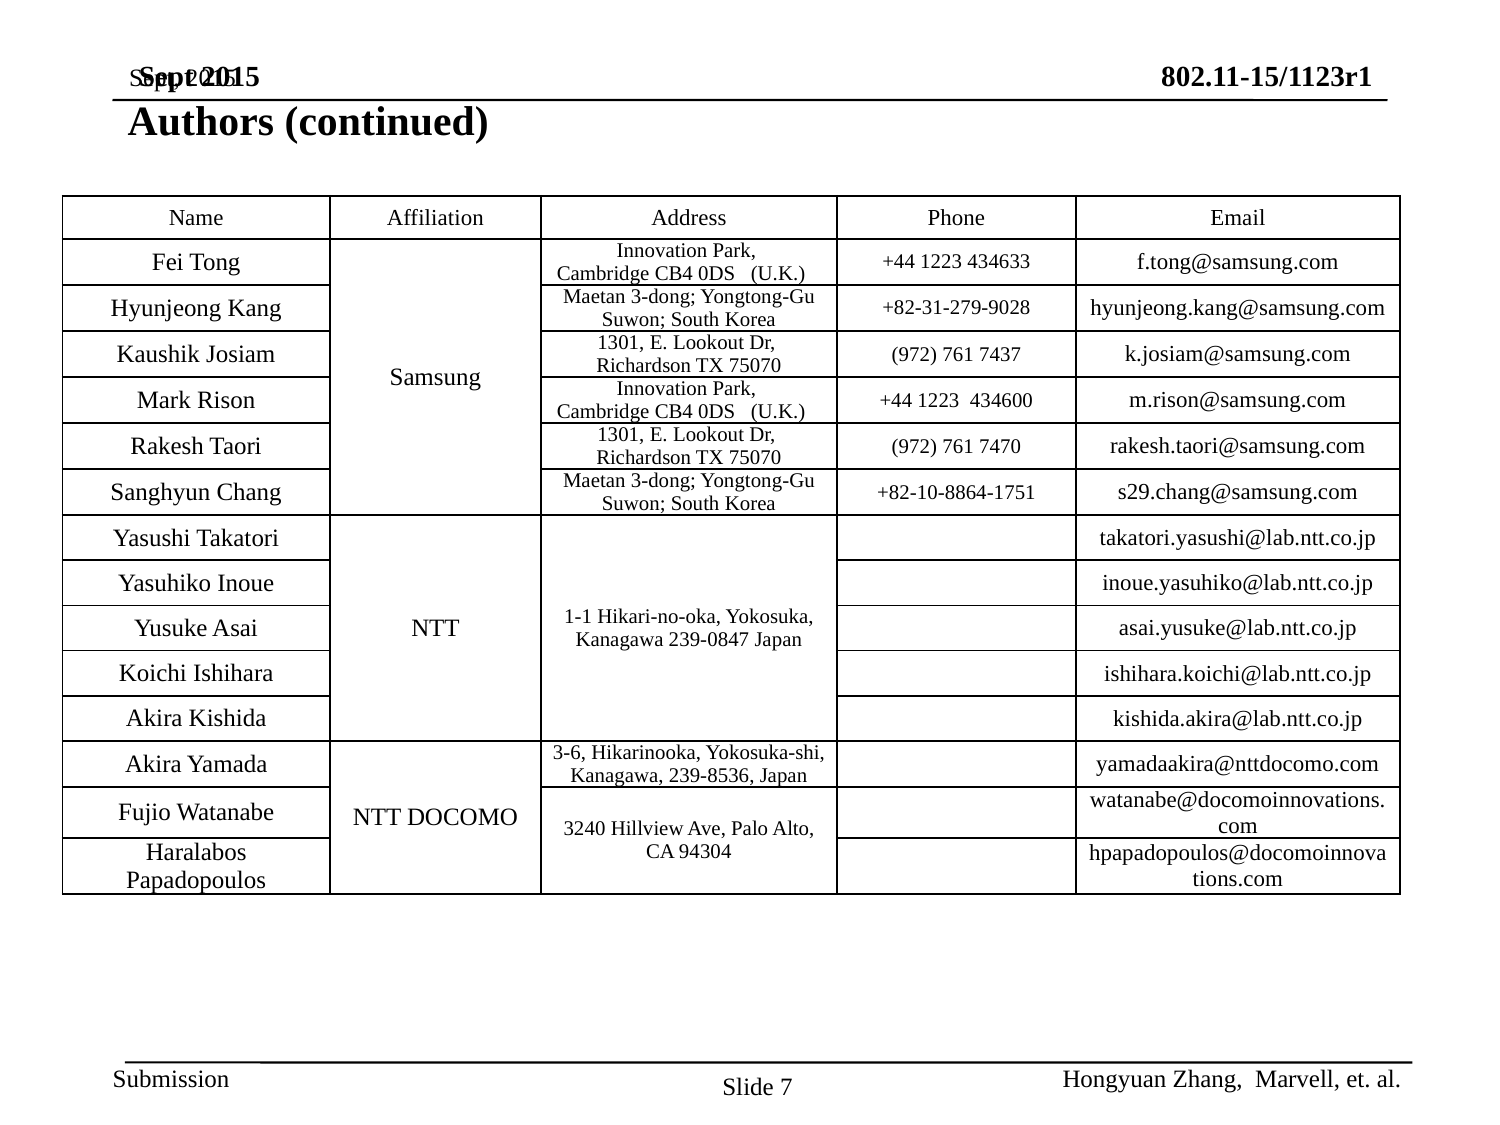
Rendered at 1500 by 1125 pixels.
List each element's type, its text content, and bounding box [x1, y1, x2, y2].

table_cell m.rison@samsung.com [1077, 378, 1399, 422]
table_cell Haralabos Papadopoulos [63, 839, 329, 893]
table_cell Samsung [331, 240, 540, 514]
table_cell watanabe@docomoinnovations.com [1077, 788, 1399, 837]
table_cell k.josiam@samsung.com [1077, 332, 1399, 376]
table_cell +82-31-279-9028 [838, 286, 1075, 330]
table_cell [838, 561, 1075, 605]
table_cell hpapadopoulos@docomoinnovations.com [1077, 839, 1399, 893]
table_cell yamadaakira@nttdocomo.com [1077, 742, 1399, 786]
table_cell NTT DOCOMO [331, 742, 540, 893]
slide_number Slide 7 [713, 1069, 802, 1101]
table_cell Innovation Park, Cambridge CB4 0DS (U.K.) [542, 378, 836, 422]
table_cell Yasushi Takatori [63, 516, 329, 559]
table_cell 3-6, Hikarinooka, Yokosuka-shi, Kanagawa, 239-8536, Japan [542, 742, 836, 786]
table_cell [838, 651, 1075, 695]
table_cell 1301, E. Lookout Dr, Richardson TX 75070 [542, 332, 836, 376]
table_cell Akira Kishida [63, 697, 329, 740]
table_cell [838, 606, 1075, 650]
table_cell Fei Tong [63, 240, 329, 284]
title Authors (continued) [112, 99, 1388, 138]
table_cell (972) 761 7470 [838, 424, 1075, 468]
table_cell f.tong@samsung.com [1077, 240, 1399, 284]
table_cell inoue.yasuhiko@lab.ntt.co.jp [1077, 561, 1399, 605]
table_cell Kaushik Josiam [63, 332, 329, 376]
table_cell 1301, E. Lookout Dr, Richardson TX 75070 [542, 424, 836, 468]
table_cell (972) 761 7437 [838, 332, 1075, 376]
table_header Affiliation [331, 197, 540, 238]
table_header Name [63, 197, 329, 238]
table_cell Sanghyun Chang [63, 470, 329, 514]
table_header Email [1077, 197, 1399, 238]
table_cell takatori.yasushi@lab.ntt.co.jp [1077, 516, 1399, 559]
table_cell NTT [331, 516, 540, 740]
table_cell [838, 516, 1075, 559]
table_cell Rakesh Taori [63, 424, 329, 468]
table_cell Maetan 3-dong; Yongtong-Gu Suwon; South Korea [542, 286, 836, 330]
table_cell Maetan 3-dong; Yongtong-Gu Suwon; South Korea [542, 470, 836, 514]
table_cell Innovation Park, Cambridge CB4 0DS (U.K.) [542, 240, 836, 284]
table_cell Yasuhiko Inoue [63, 561, 329, 605]
table_cell ishihara.koichi@lab.ntt.co.jp [1077, 651, 1399, 695]
table_header Phone [838, 197, 1075, 238]
table_cell [838, 788, 1075, 837]
table_cell asai.yusuke@lab.ntt.co.jp [1077, 606, 1399, 650]
table_cell hyunjeong.kang@samsung.com [1077, 286, 1399, 330]
table_cell Koichi Ishihara [63, 651, 329, 695]
table_cell Yusuke Asai [63, 606, 329, 650]
table_cell [838, 839, 1075, 893]
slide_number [114, 54, 281, 99]
table_cell [838, 697, 1075, 740]
table_cell rakesh.taori@samsung.com [1077, 424, 1399, 468]
table_cell s29.chang@samsung.com [1077, 470, 1399, 514]
table_cell Mark Rison [63, 378, 329, 422]
table_cell Akira Yamada [63, 742, 329, 786]
table_cell +44 1223 434600 [838, 378, 1075, 422]
table_cell +44 1223 434633 [838, 240, 1075, 284]
table_cell 3240 Hillview Ave, Palo Alto, CA 94304 [542, 788, 836, 893]
table_cell kishida.akira@lab.ntt.co.jp [1077, 697, 1399, 740]
table_cell [838, 742, 1075, 786]
table_cell Hyunjeong Kang [63, 286, 329, 330]
table_cell Fujio Watanabe [63, 788, 329, 837]
table_cell +82-10-8864-1751 [838, 470, 1075, 514]
footer Hongyuan Zhang, Marvell, et. al. [1057, 1061, 1402, 1093]
table_header Address [542, 197, 836, 238]
table_cell 1-1 Hikari-no-oka, Yokosuka, Kanagawa 239-0847 Japan [542, 516, 836, 740]
